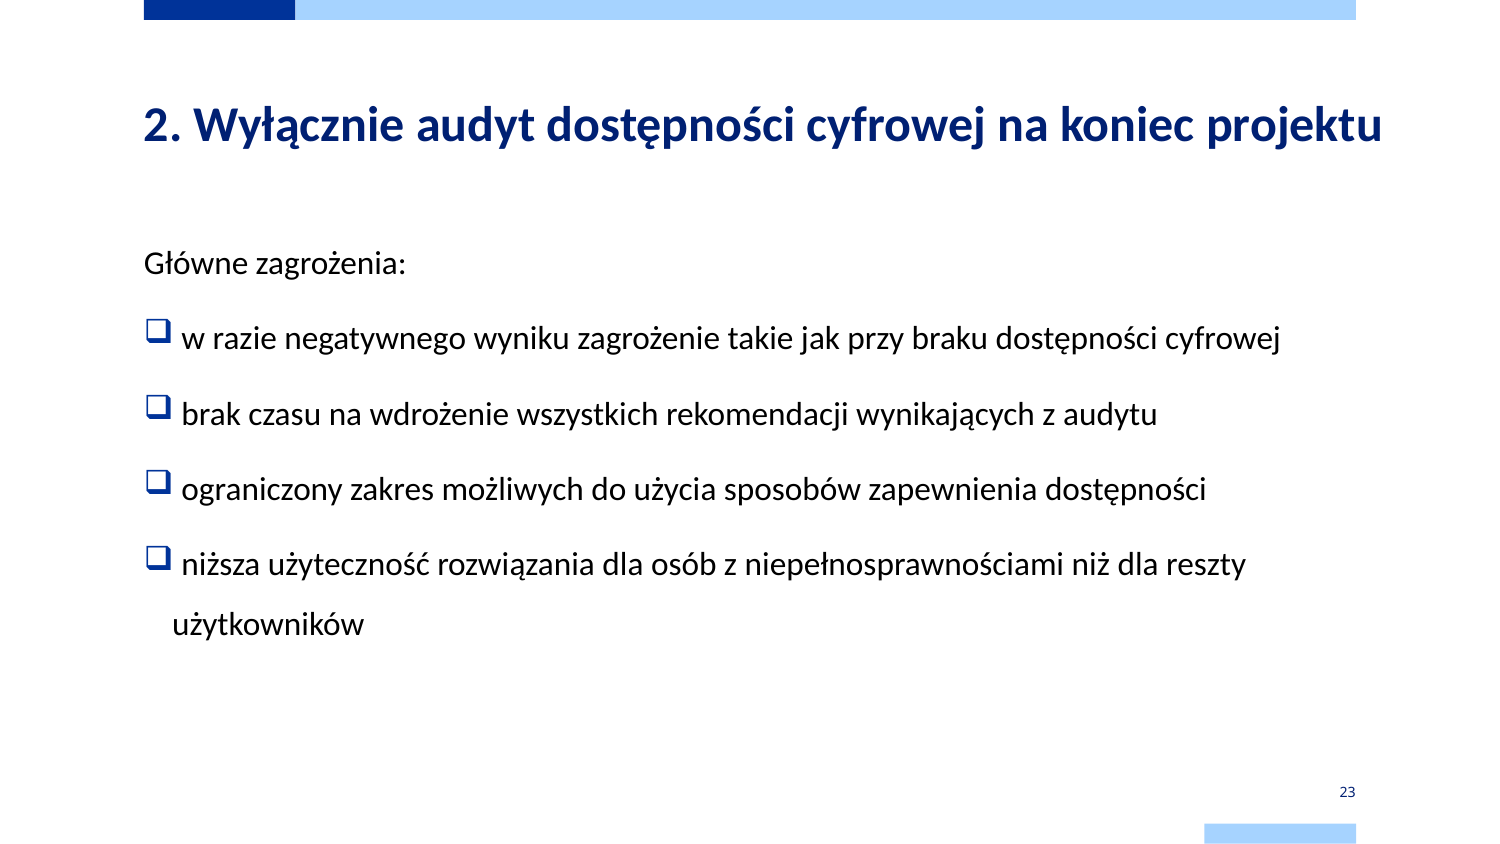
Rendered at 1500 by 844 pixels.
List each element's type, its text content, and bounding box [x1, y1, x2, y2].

title 2. Wyłącznie audyt dostępności cyfrowej na koniec projektu [143, 100, 1436, 221]
list Główne zagrożenia: w razie negatywnego wyniku zagrożenie takie jak przy braku dostępności cyfrowej brak czasu na wdrożenie wszystkich rekomendacji wynikających z audytu ograniczony zakres możliwych do użycia sposobów zapewnienia dostępności niższa użyteczność rozwiązania dla osób z niepełnosprawnościami niż dla reszty użytkowników [143, 220, 1357, 800]
slide_number 23 [1204, 783, 1356, 804]
